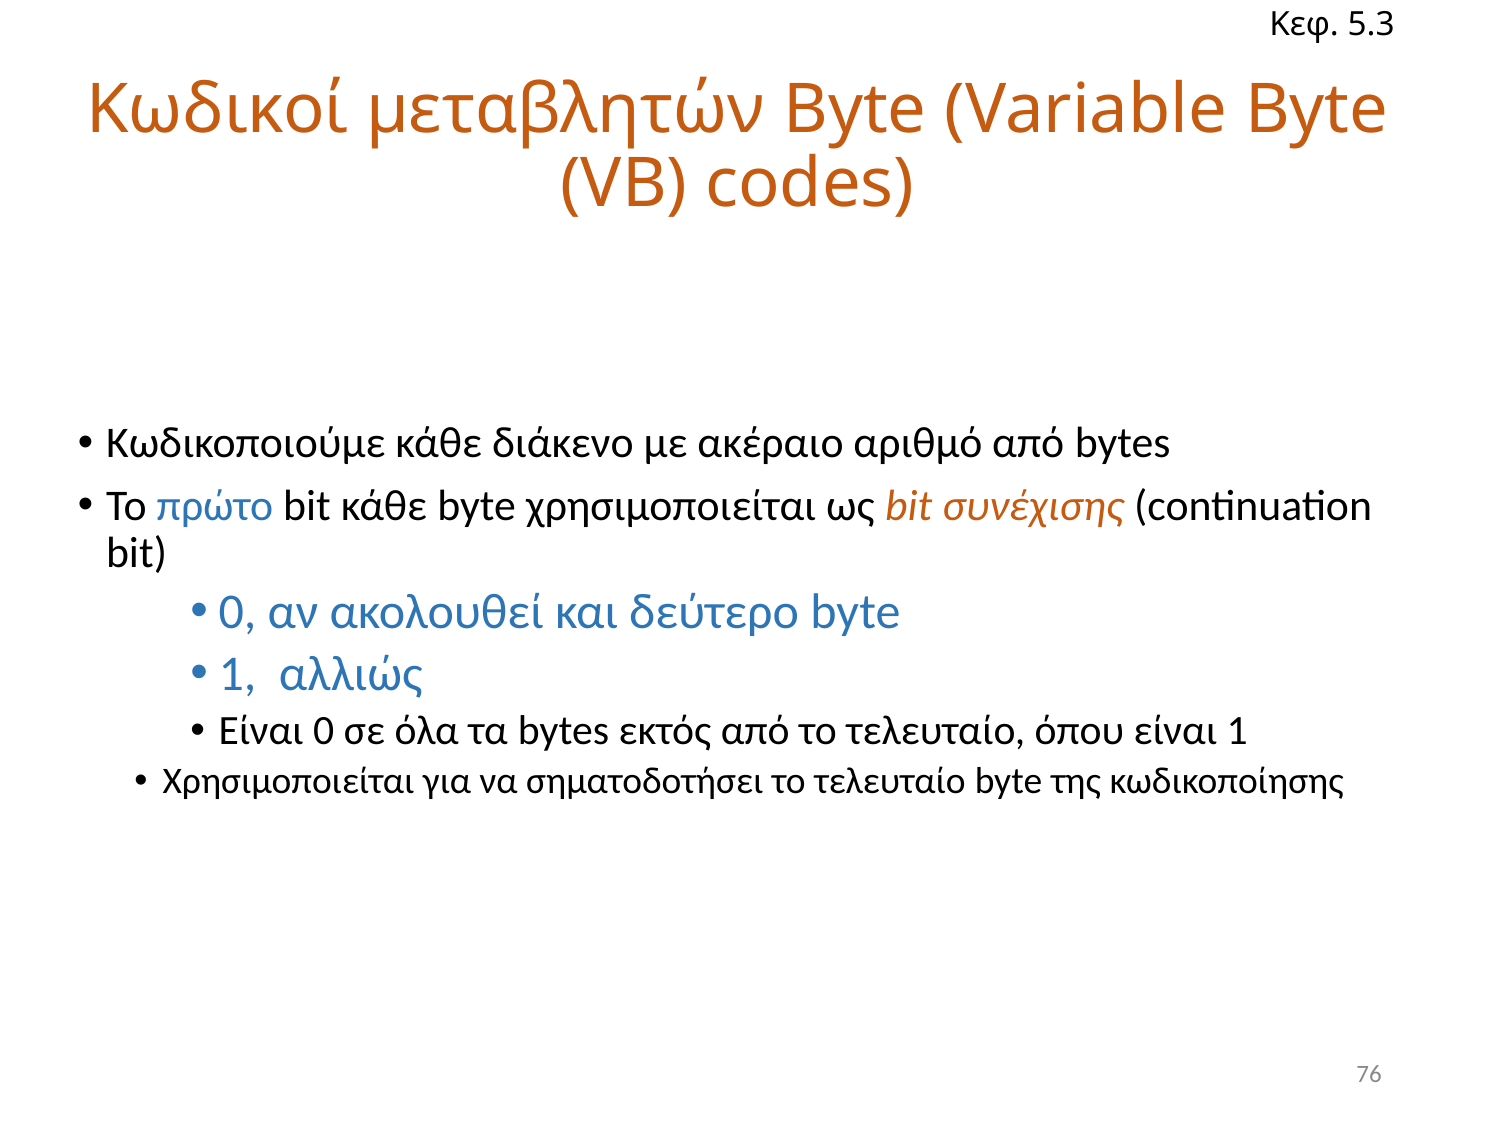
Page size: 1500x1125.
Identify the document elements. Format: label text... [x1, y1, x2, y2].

text_box Κεφ. 5.3 [1254, 0, 1410, 50]
list Κωδικοποιούμε κάθε διάκενο με ακέραιο αριθμό από bytes Το πρώτο bit κάθε byte χρησιμοποιείται ως bit συνέχισης (continuation bit) 0, αν ακολουθεί και δεύτερο byte 1, αλλιώς Είναι 0 σε όλα τα bytes εκτός από το τελευταίο, όπου είναι 1 Χρησιμοποιείται για να σηματοδοτήσει το τελευταίο byte της κωδικοποίησης [63, 412, 1397, 675]
slide_number 76 [1059, 1042, 1397, 1103]
title Κωδικοί μεταβλητών Byte (Variable Byte (VB) codes) [50, 45, 1425, 250]
